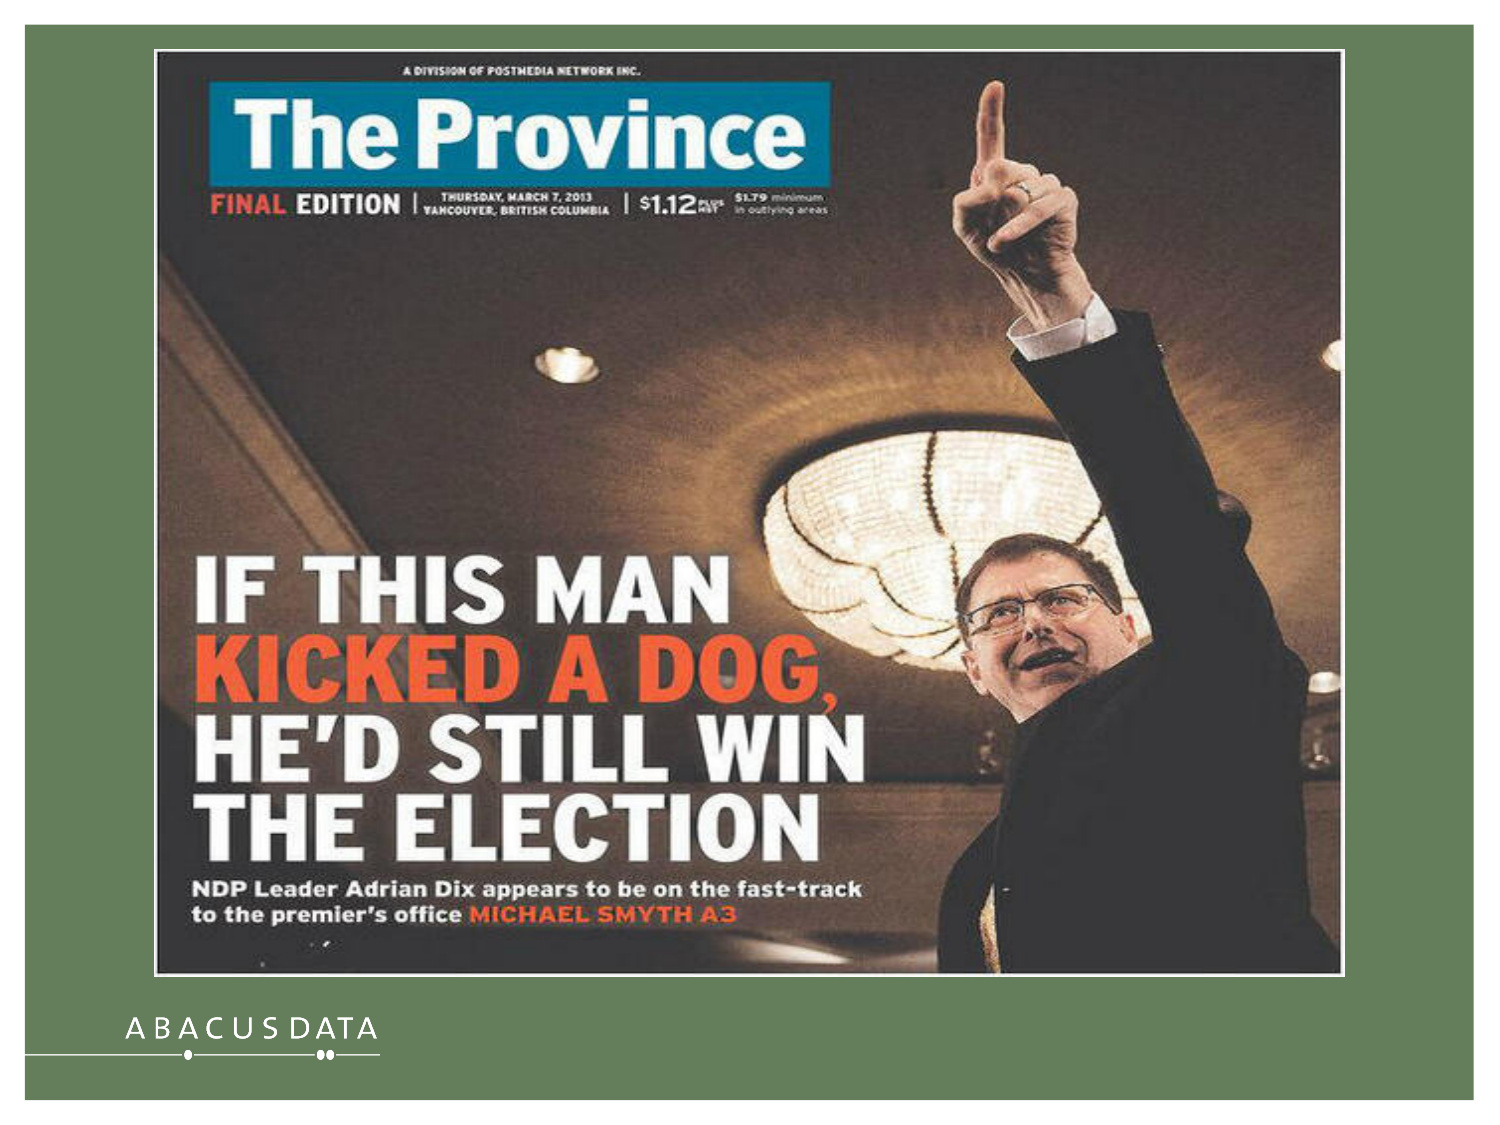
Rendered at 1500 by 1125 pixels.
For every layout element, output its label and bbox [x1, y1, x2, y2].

picture [0, 1017, 381, 1060]
picture [153, 49, 1346, 977]
